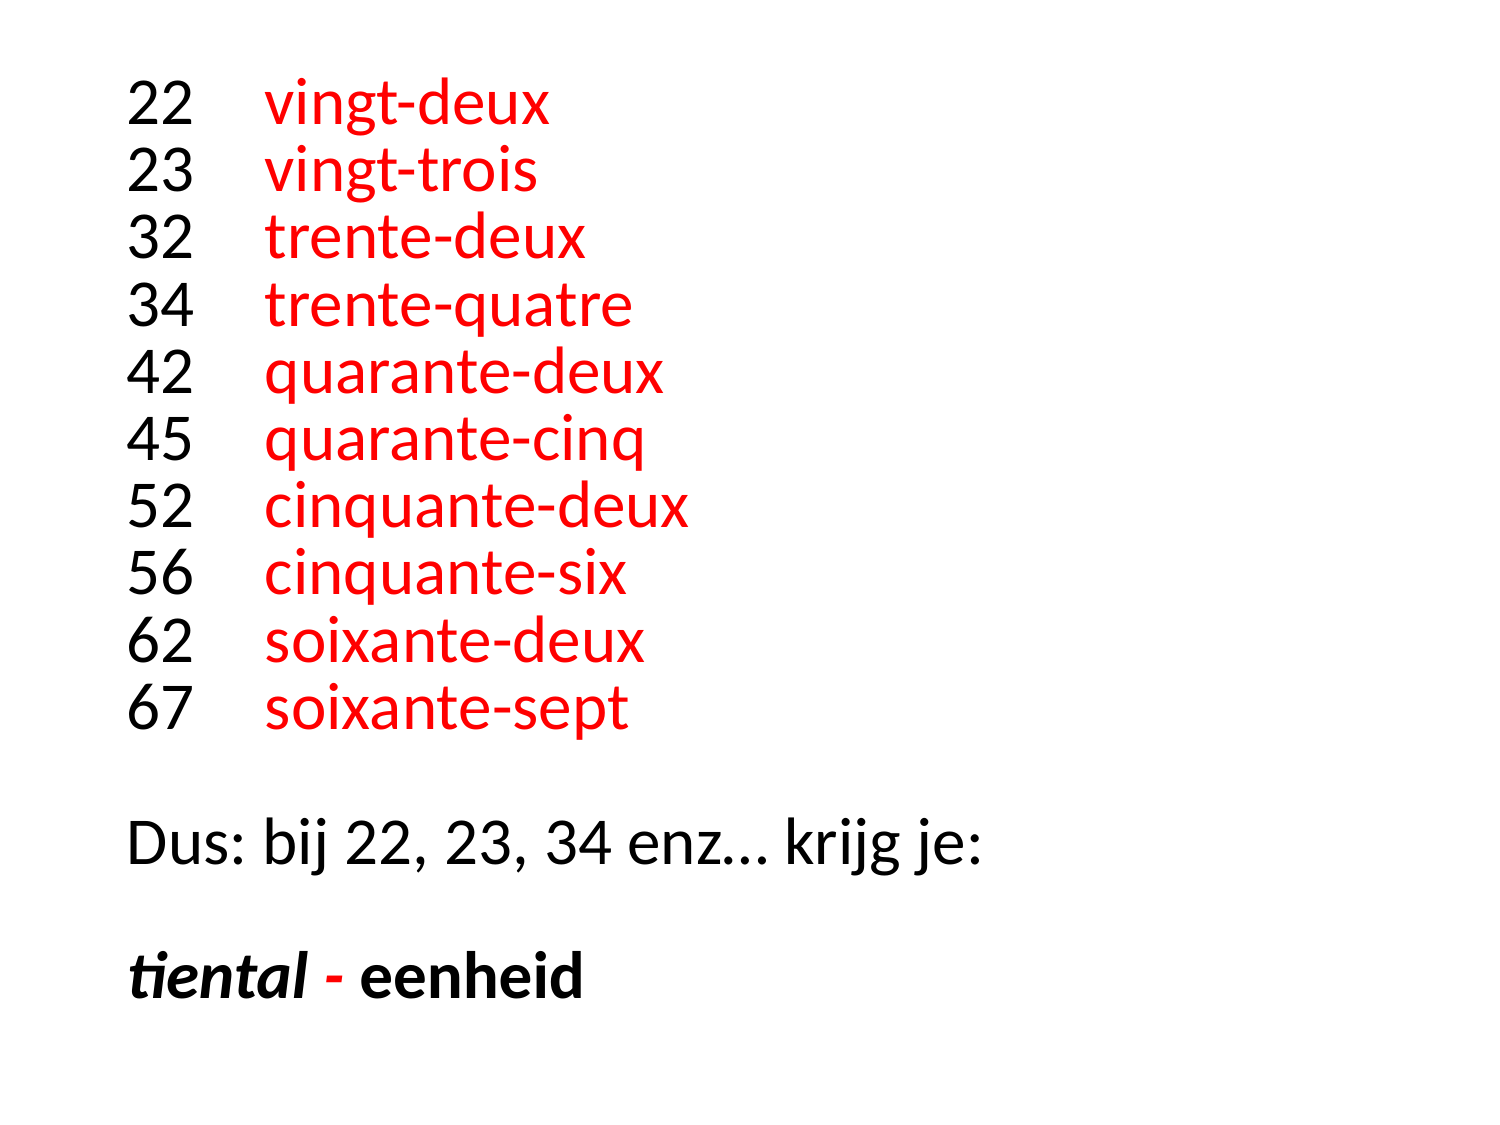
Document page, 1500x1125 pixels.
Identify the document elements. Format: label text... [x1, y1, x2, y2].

text_box 22 vingt-deux 23 vingt-trois 32 trente-deux 34 trente-quatre 42 quarante-deux 45 quarante-cinq 52 cinquante-deux 56 cinquante-six 62 soixante-deux 67 soixante-sept Dus: bij 22, 23, 34 enz… krijg je: tiental - eenheid [112, 66, 1388, 1024]
